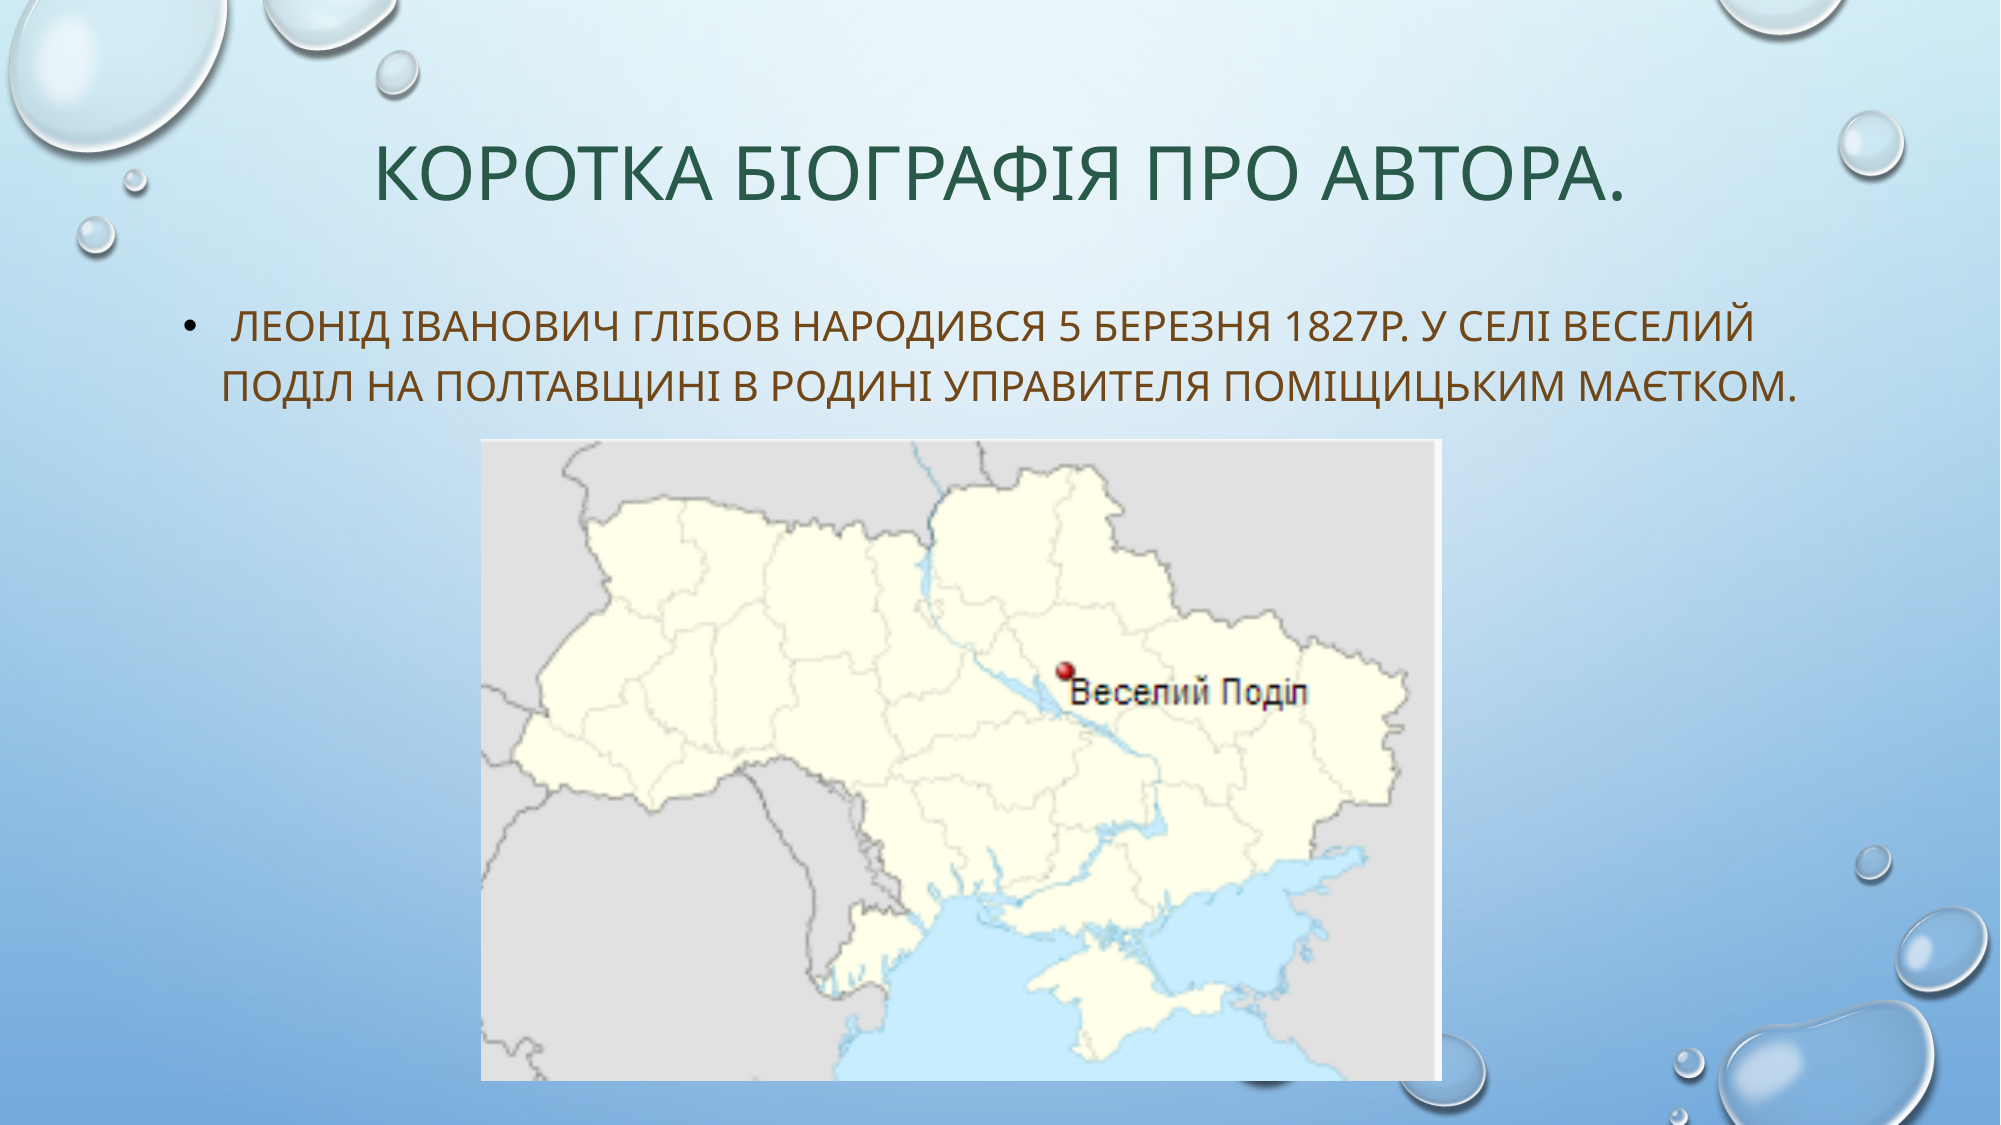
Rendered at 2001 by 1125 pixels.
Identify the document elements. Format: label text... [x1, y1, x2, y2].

title Коротка Біографія про автора. [149, 45, 1851, 308]
list Леонід Іванович Глібов народився 5 березня 1827р. у селі Веселий Поділ на Полтавщині в родині управителя поміщицьким маєтком. [167, 282, 1868, 844]
picture [0, 0, 2000, 1125]
